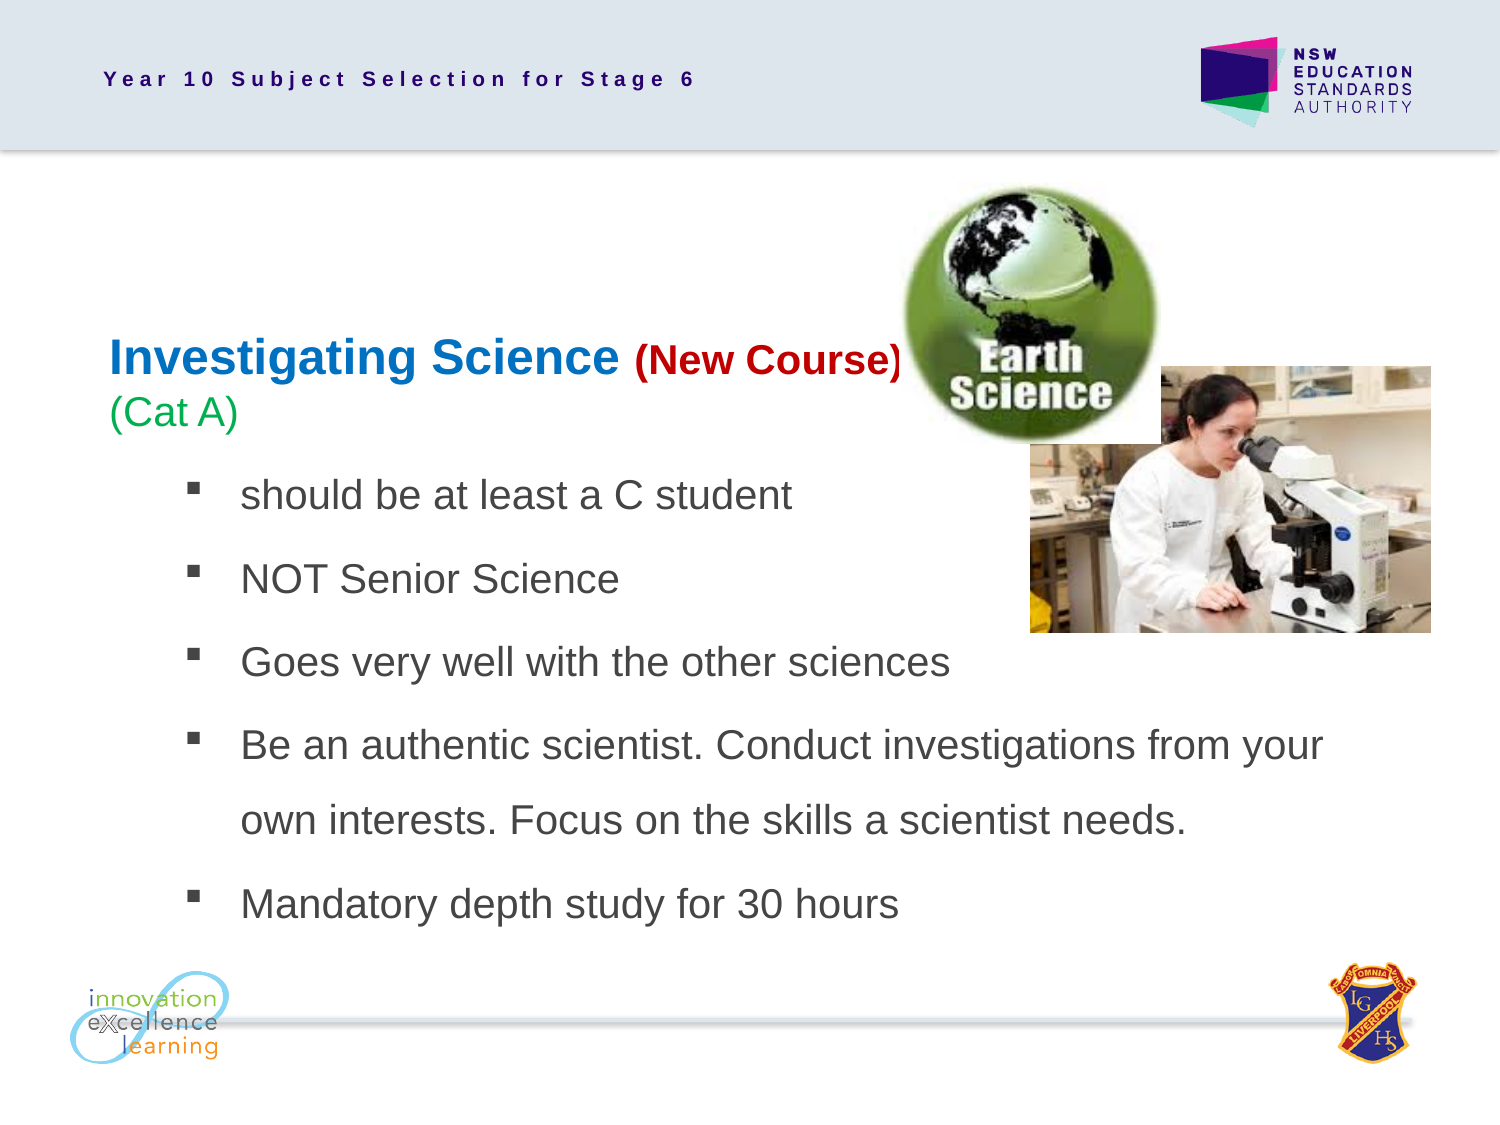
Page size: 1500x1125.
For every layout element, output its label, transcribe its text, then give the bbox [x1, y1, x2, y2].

picture [899, 181, 1431, 633]
list Investigating Science (New Course) (Cat A) should be at least a C student NOT Senior Science Goes very well with the other sciences Be an authentic scientist. Conduct investigations from your own interests. Focus on the skills a scientist needs. Mandatory depth study for 30 hours [94, 317, 1412, 948]
picture [1327, 962, 1418, 1065]
picture [70, 971, 230, 1065]
list Year 10 Subject Selection for Stage 6 [88, 57, 1031, 107]
picture [1192, 29, 1418, 135]
